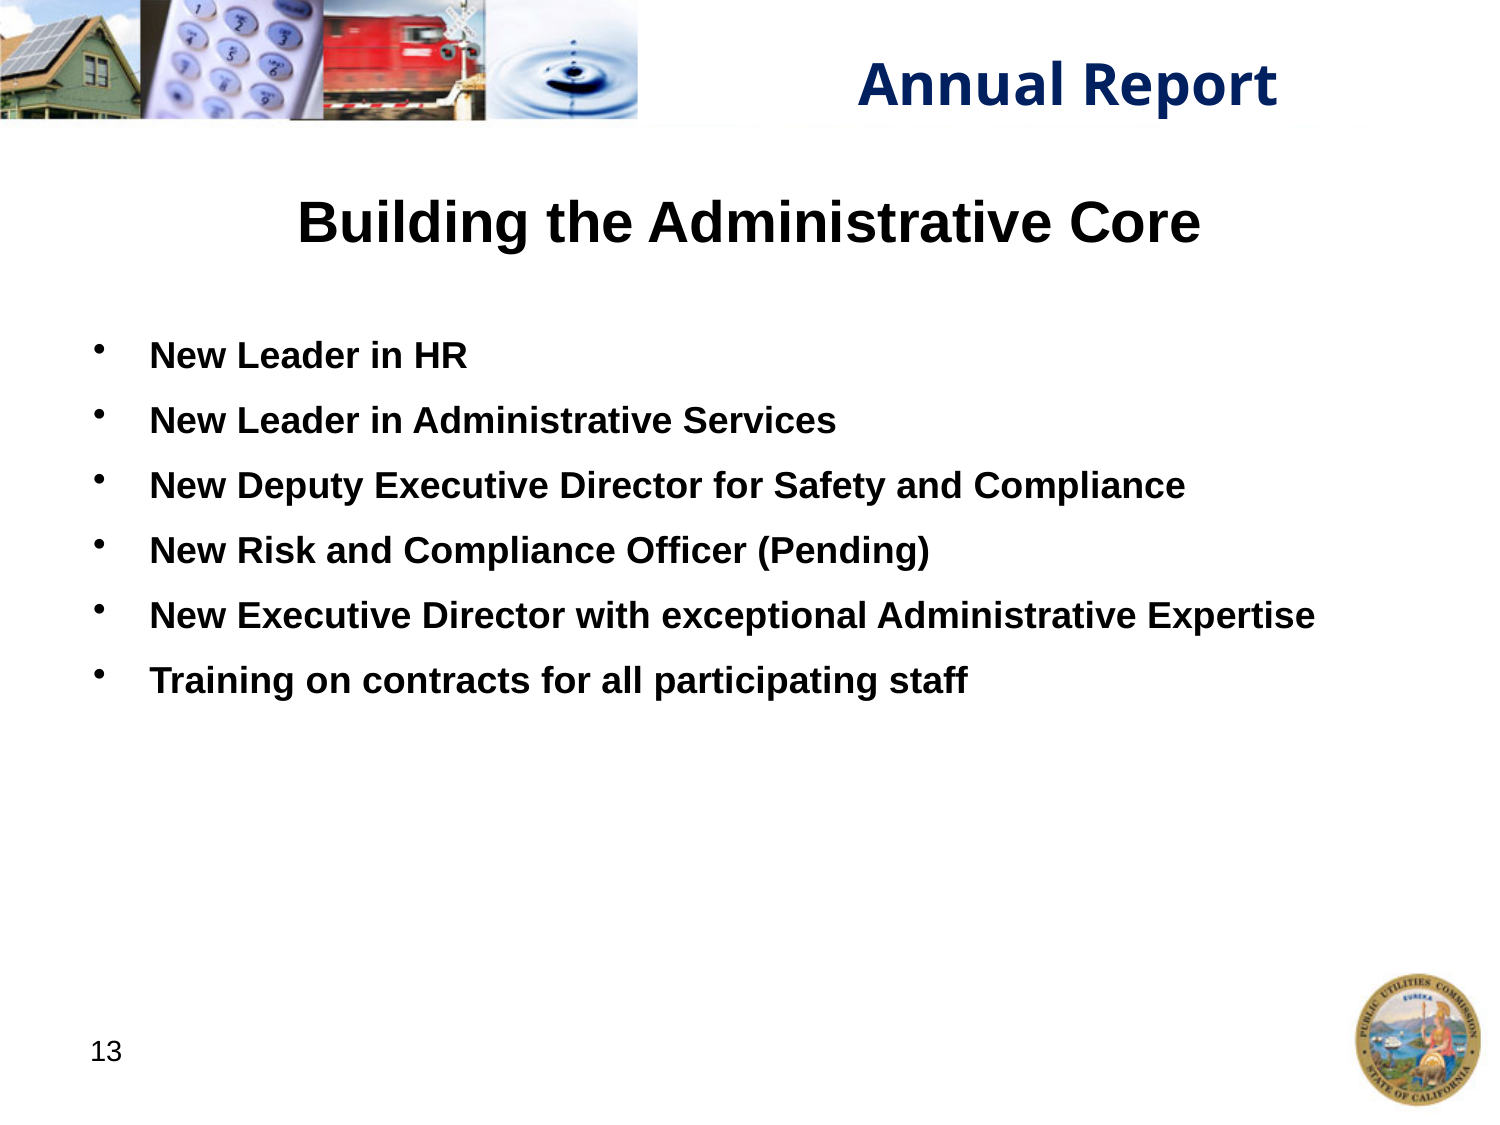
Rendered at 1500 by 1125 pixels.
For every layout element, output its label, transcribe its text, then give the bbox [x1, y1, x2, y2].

picture [0, 0, 1500, 1125]
text_box Annual Report [637, 0, 1500, 125]
list New Leader in HR New Leader in Administrative Services New Deputy Executive Director for Safety and Compliance New Risk and Compliance Officer (Pending) New Executive Director with exceptional Administrative Expertise Training on contracts for all participating staff [77, 322, 1429, 991]
slide_number 13 [75, 1024, 350, 1103]
title Building the Administrative Core [74, 137, 1426, 301]
